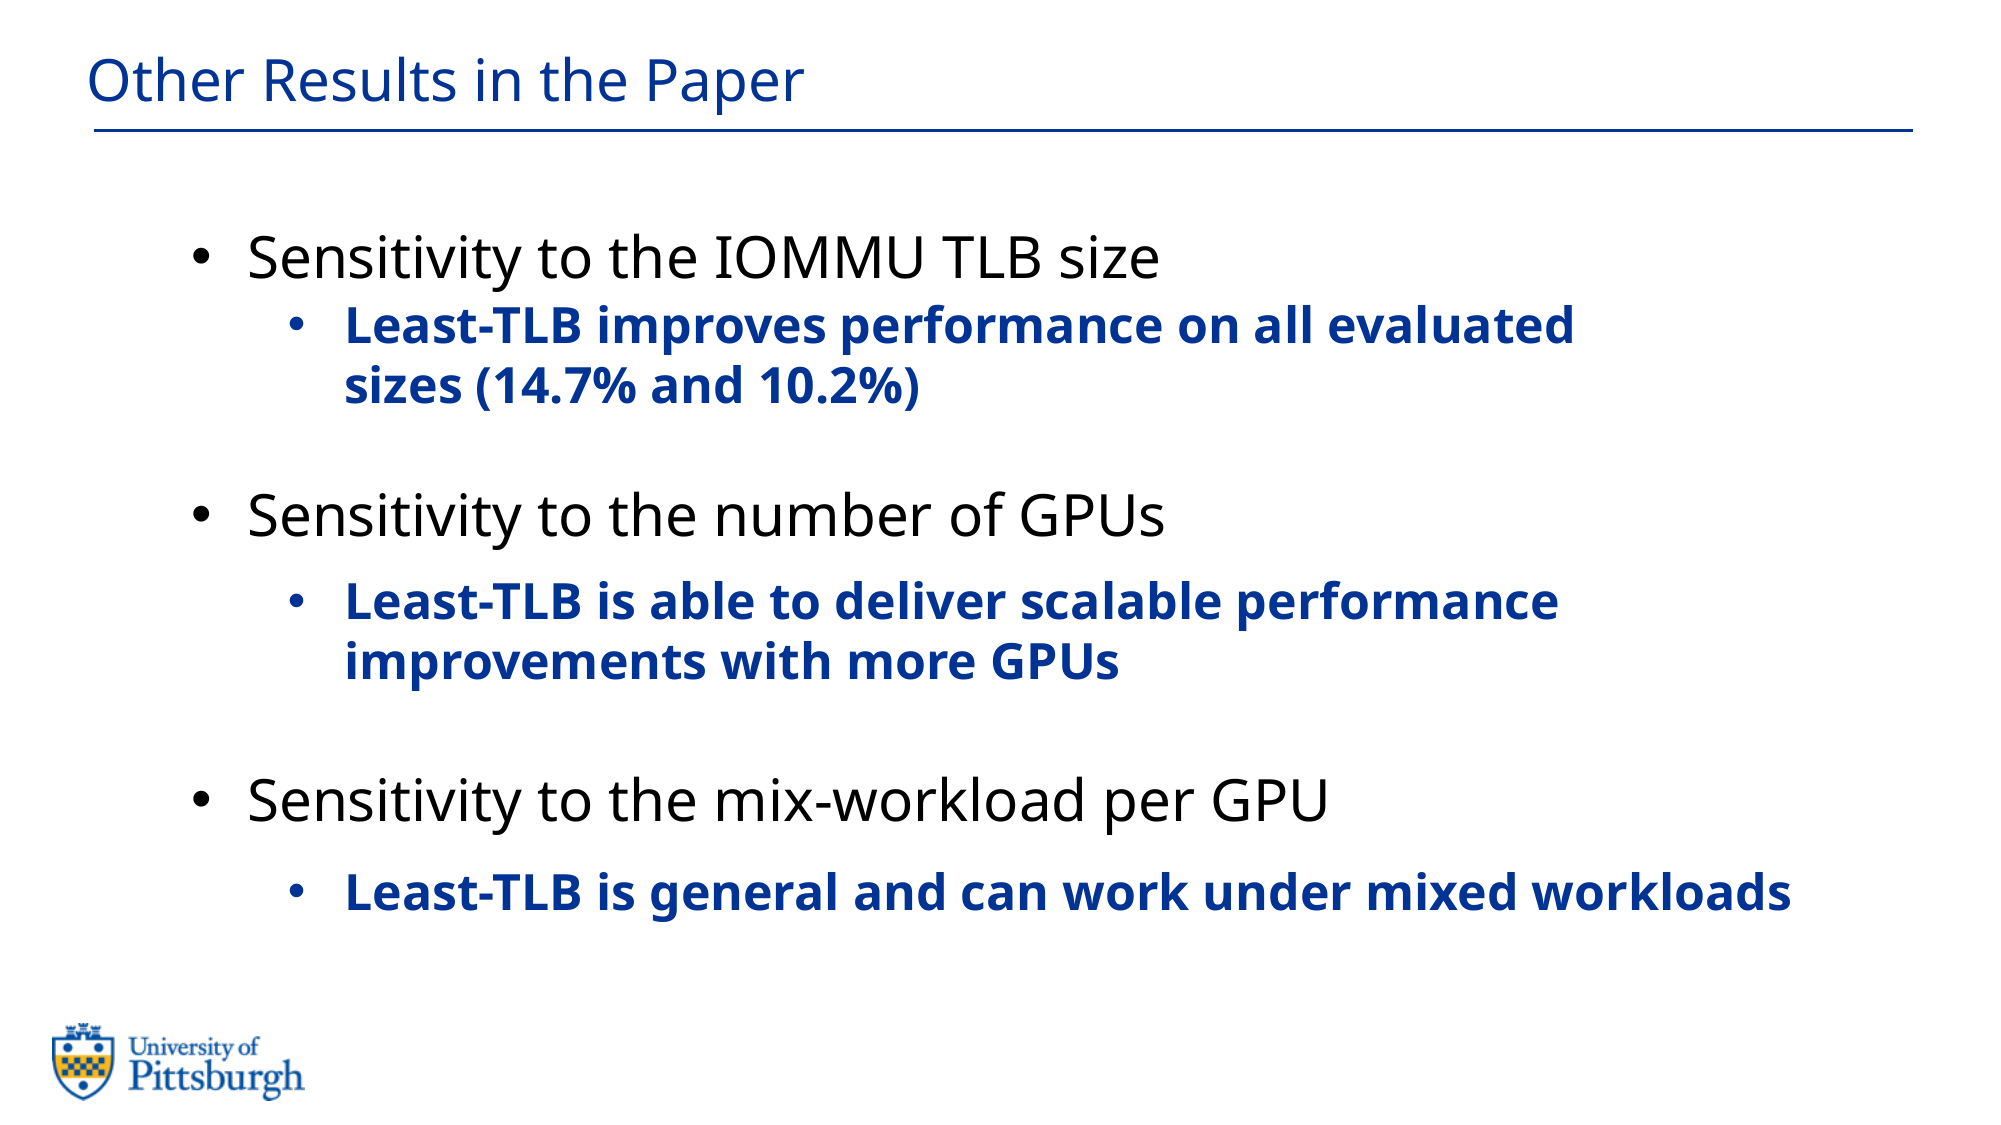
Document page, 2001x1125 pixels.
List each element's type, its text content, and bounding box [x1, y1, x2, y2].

text_box Other Results in the Paper [71, 35, 821, 121]
text_box Least-TLB improves performance on all evaluated sizes (14.7% and 10.2%) [273, 286, 1717, 421]
text_box Least-TLB is able to deliver scalable performance improvements with more GPUs [273, 562, 1644, 758]
picture [52, 1022, 305, 1101]
text_box Sensitivity to the IOMMU TLB size Sensitivity to the number of GPUs Sensitivity to the mix-workload per GPU [176, 177, 1477, 841]
text_box Least-TLB is general and can work under mixed workloads [273, 853, 1813, 928]
